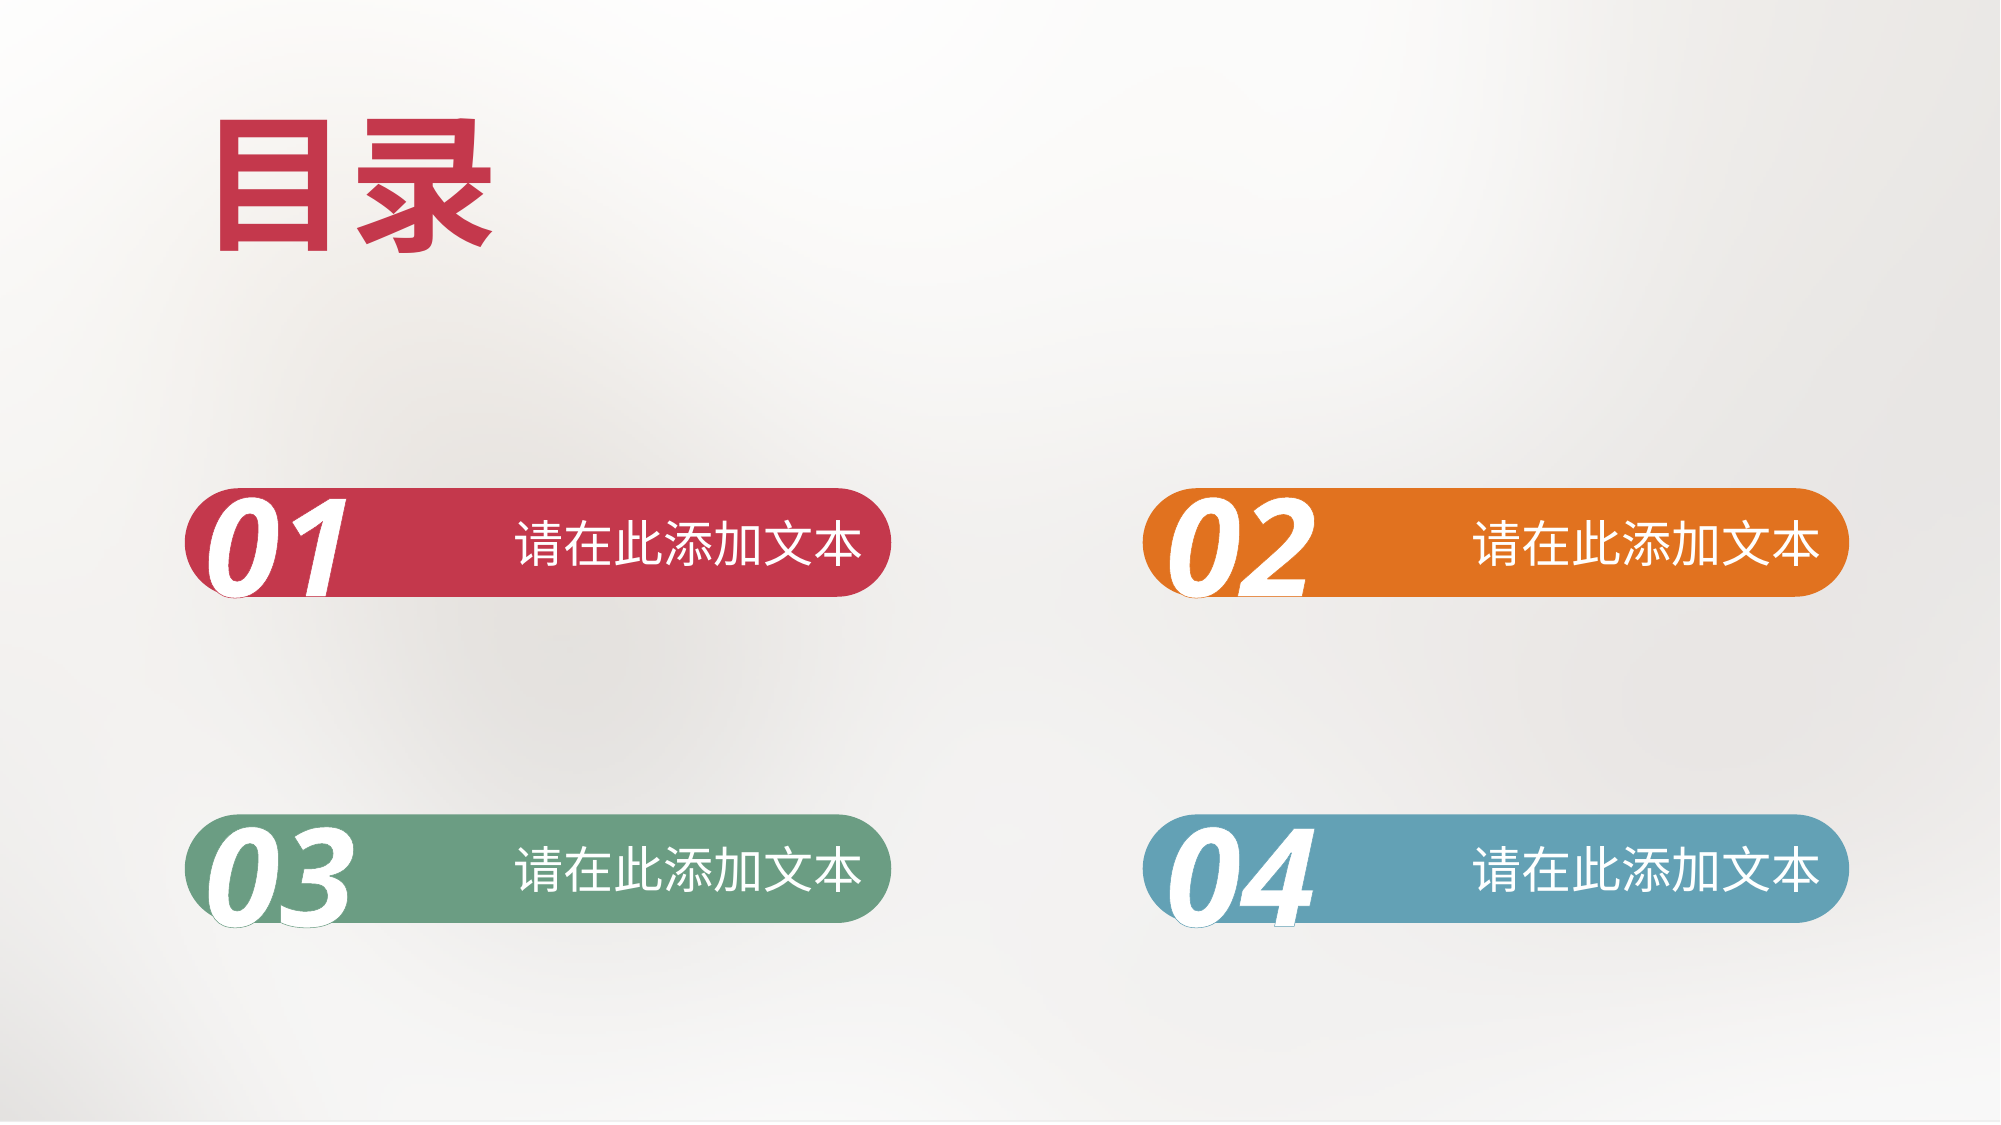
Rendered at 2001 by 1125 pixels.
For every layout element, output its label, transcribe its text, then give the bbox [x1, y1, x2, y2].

text_box 请在此添加文本 [425, 488, 892, 597]
text_box 03 [134, 781, 425, 962]
text_box 请在此添加文本 [1387, 488, 1850, 597]
text_box 04 [1095, 781, 1387, 962]
text_box 02 [1095, 451, 1387, 632]
text_box 01 [134, 451, 425, 632]
text_box 请在此添加文本 [1387, 814, 1850, 923]
text_box 目录 [184, 82, 754, 277]
text_box 请在此添加文本 [425, 814, 892, 923]
